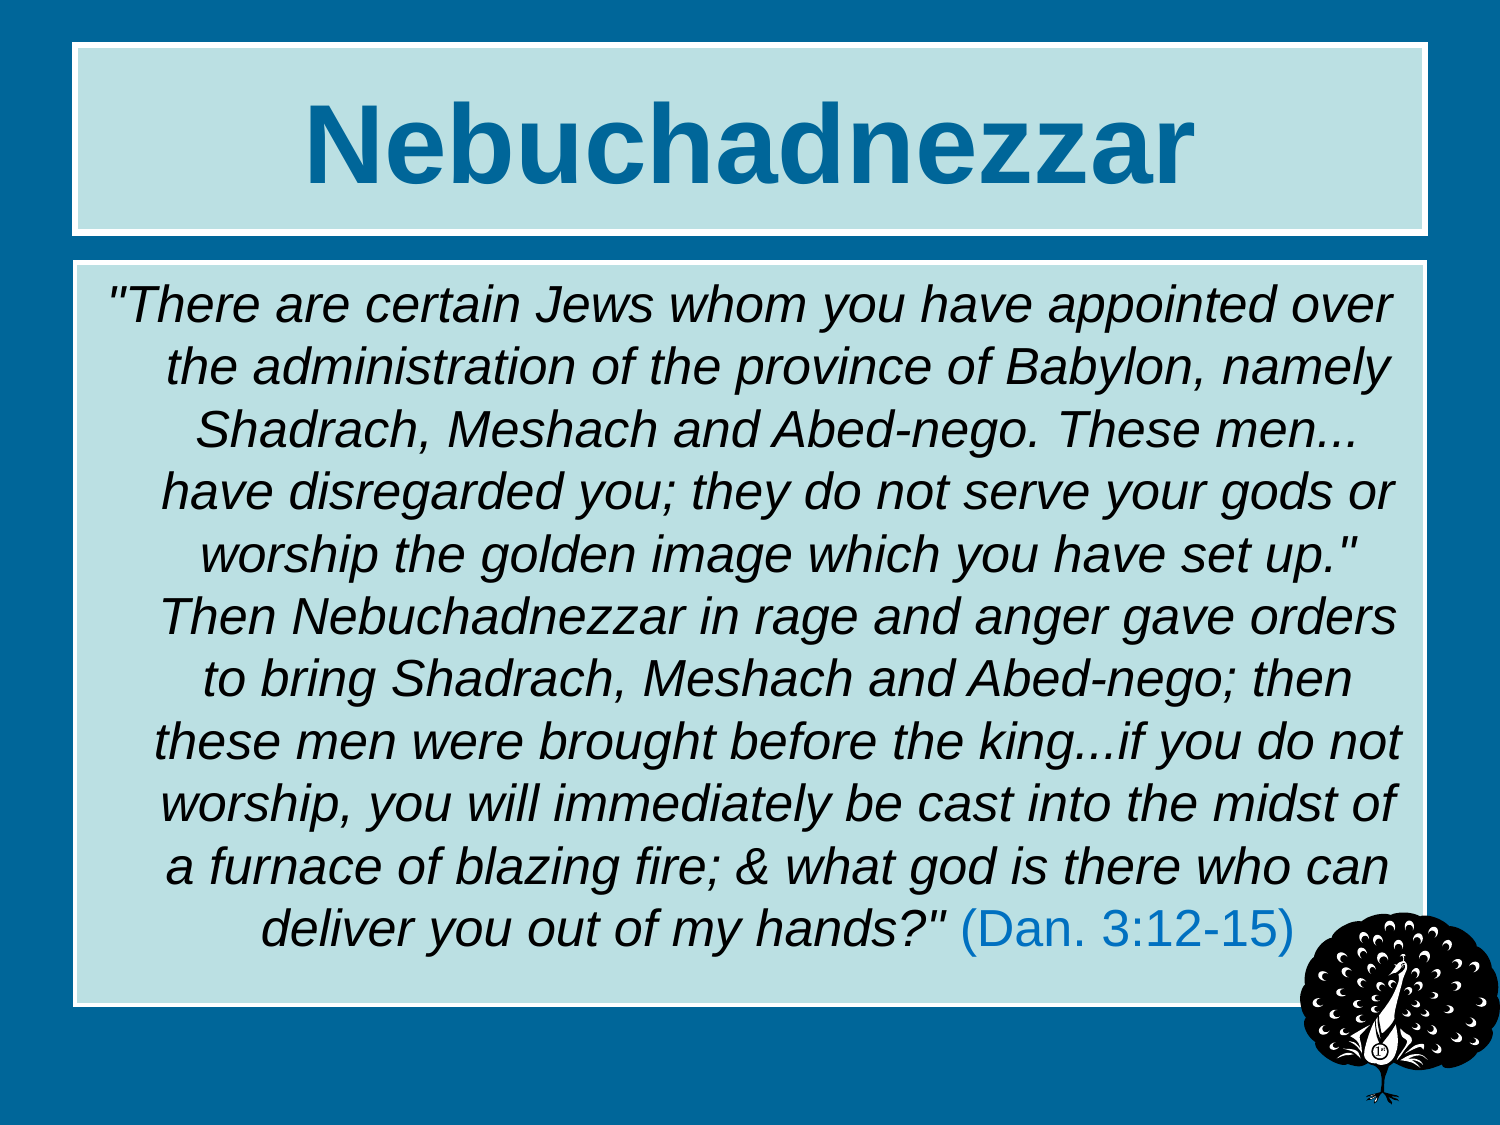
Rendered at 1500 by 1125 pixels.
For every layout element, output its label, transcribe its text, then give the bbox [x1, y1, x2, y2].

title Nebuchadnezzar [74, 44, 1426, 233]
picture [73, 43, 1427, 235]
picture [1299, 912, 1500, 1078]
list "There are certain Jews whom you have appointed over the administration of the province of Babylon, namely Shadrach, Meshach and Abed-nego. These men... have disregarded you; they do not serve your gods or worship the golden image which you have set up." Then Nebuchadnezzar in rage and anger gave orders to bring Shadrach, Meshach and Abed-nego; then these men were brought before the king...if you do not worship, you will immediately be cast into the midst of a furnace of blazing fire; & what god is there who can deliver you out of my hands?" (Dan. 3:12-15) [74, 262, 1426, 1006]
